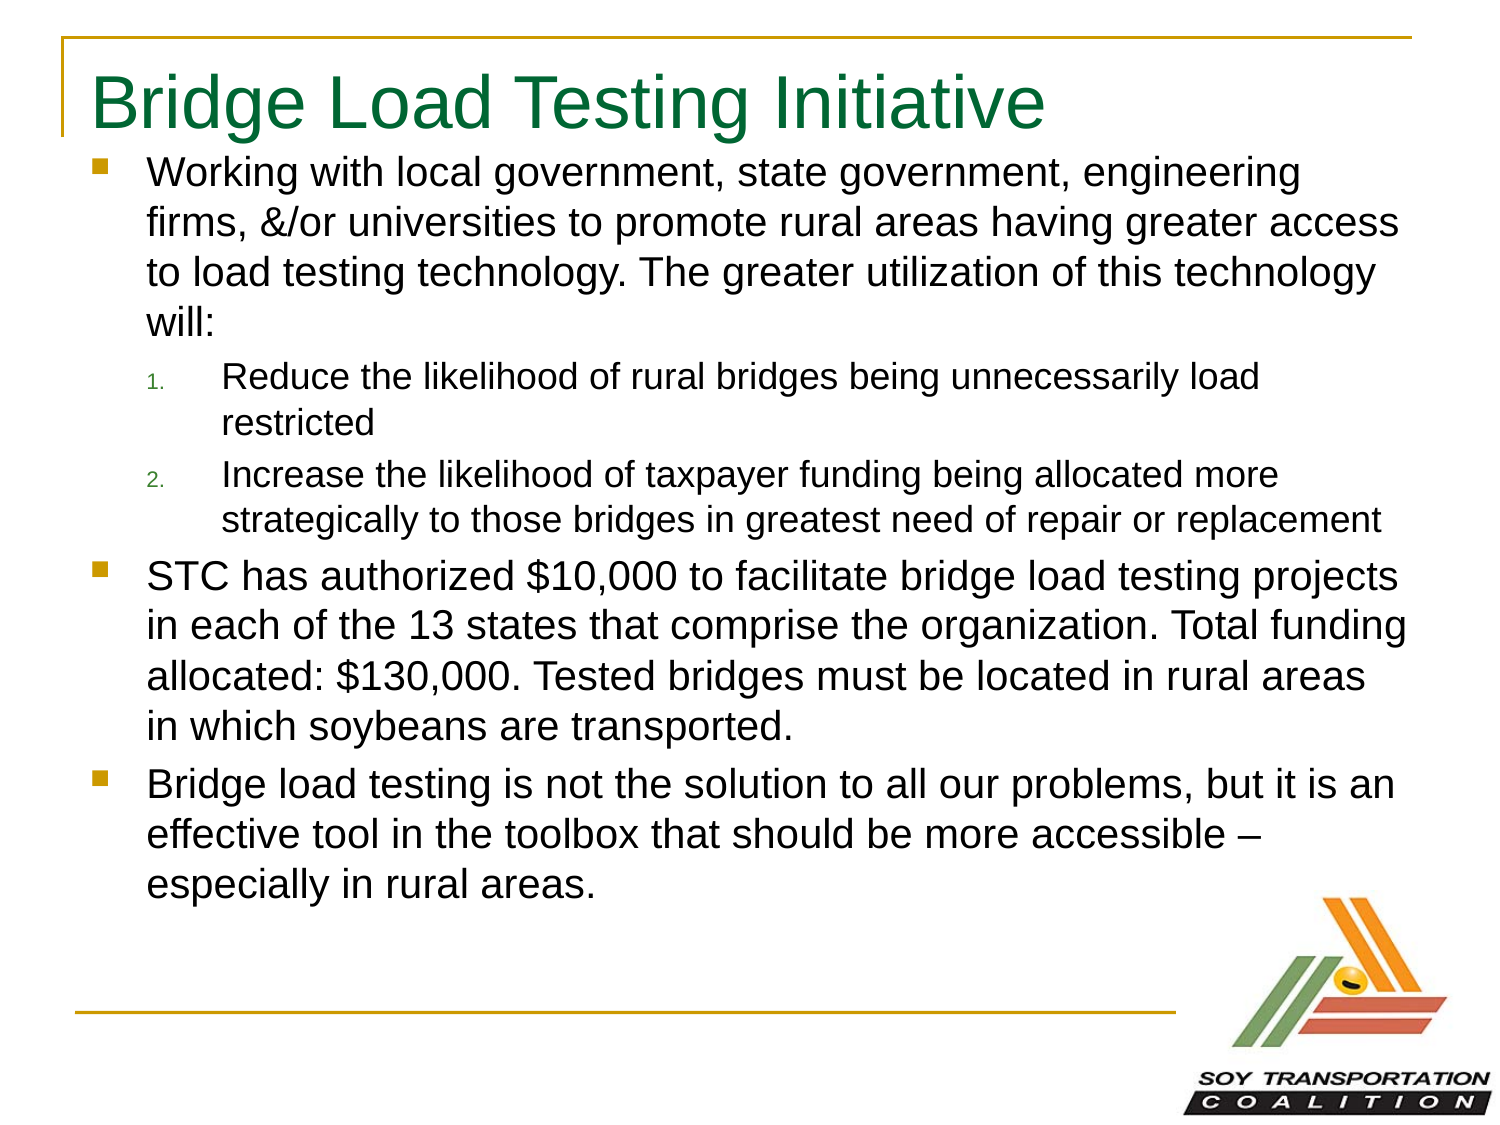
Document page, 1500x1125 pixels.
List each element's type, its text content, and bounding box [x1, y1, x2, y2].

title Bridge Load Testing Initiative [74, 45, 1426, 137]
list Working with local government, state government, engineering firms, &/or universities to promote rural areas having greater access to load testing technology. The greater utilization of this technology will: Reduce the likelihood of rural bridges being unnecessarily load restricted Increase the likelihood of taxpayer funding being allocated more strategically to those bridges in greatest need of repair or replacement STC has authorized $10,000 to facilitate bridge load testing projects in each of the 13 states that comprise the organization. Total funding allocated: $130,000. Tested bridges must be located in rural areas in which soybeans are transported. Bridge load testing is not the solution to all our problems, but it is an effective tool in the toolbox that should be more accessible – especially in rural areas. [74, 137, 1426, 1006]
picture [1175, 890, 1500, 1125]
